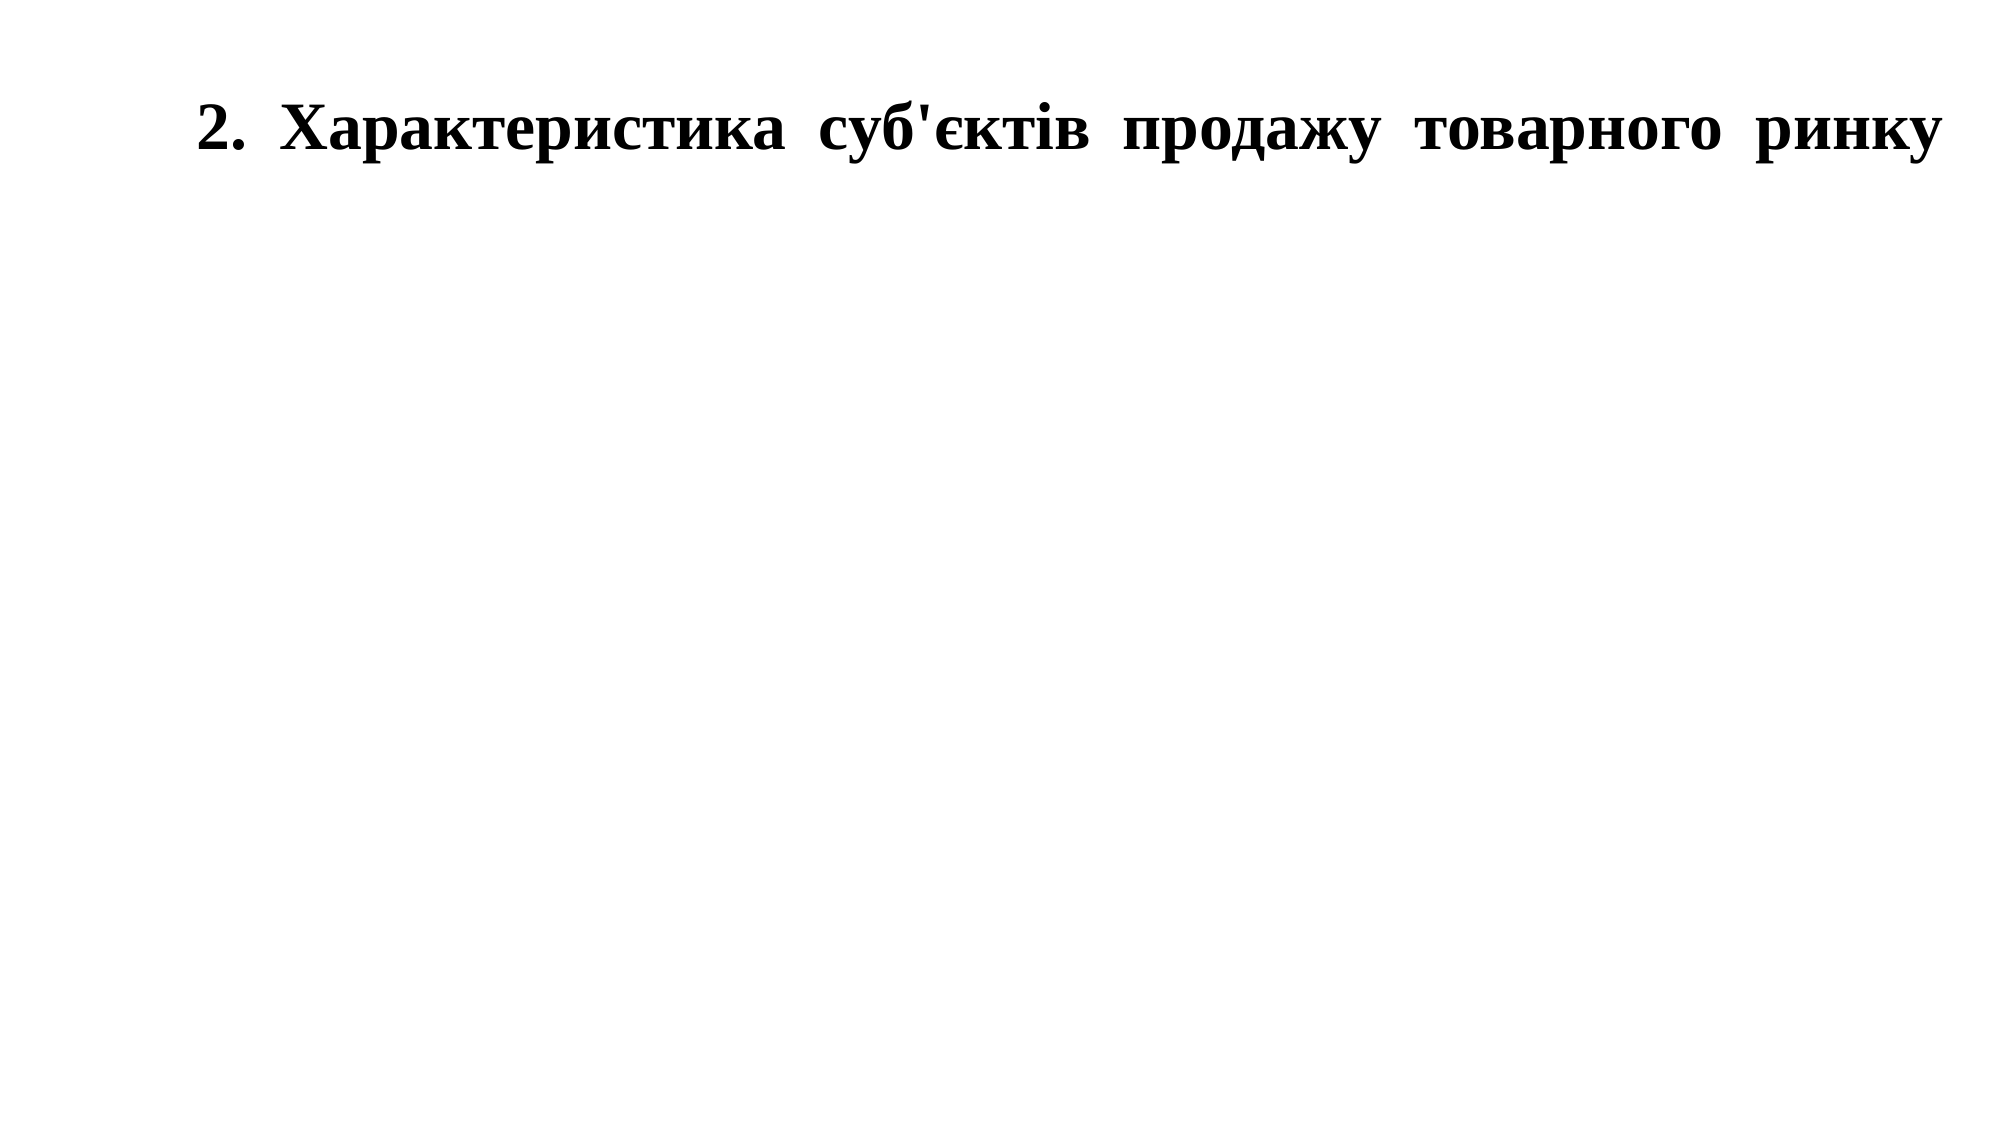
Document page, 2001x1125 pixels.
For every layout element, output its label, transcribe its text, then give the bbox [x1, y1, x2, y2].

title 2. Характеристика суб'єктів продажу товарного ринку [20, 59, 1960, 278]
